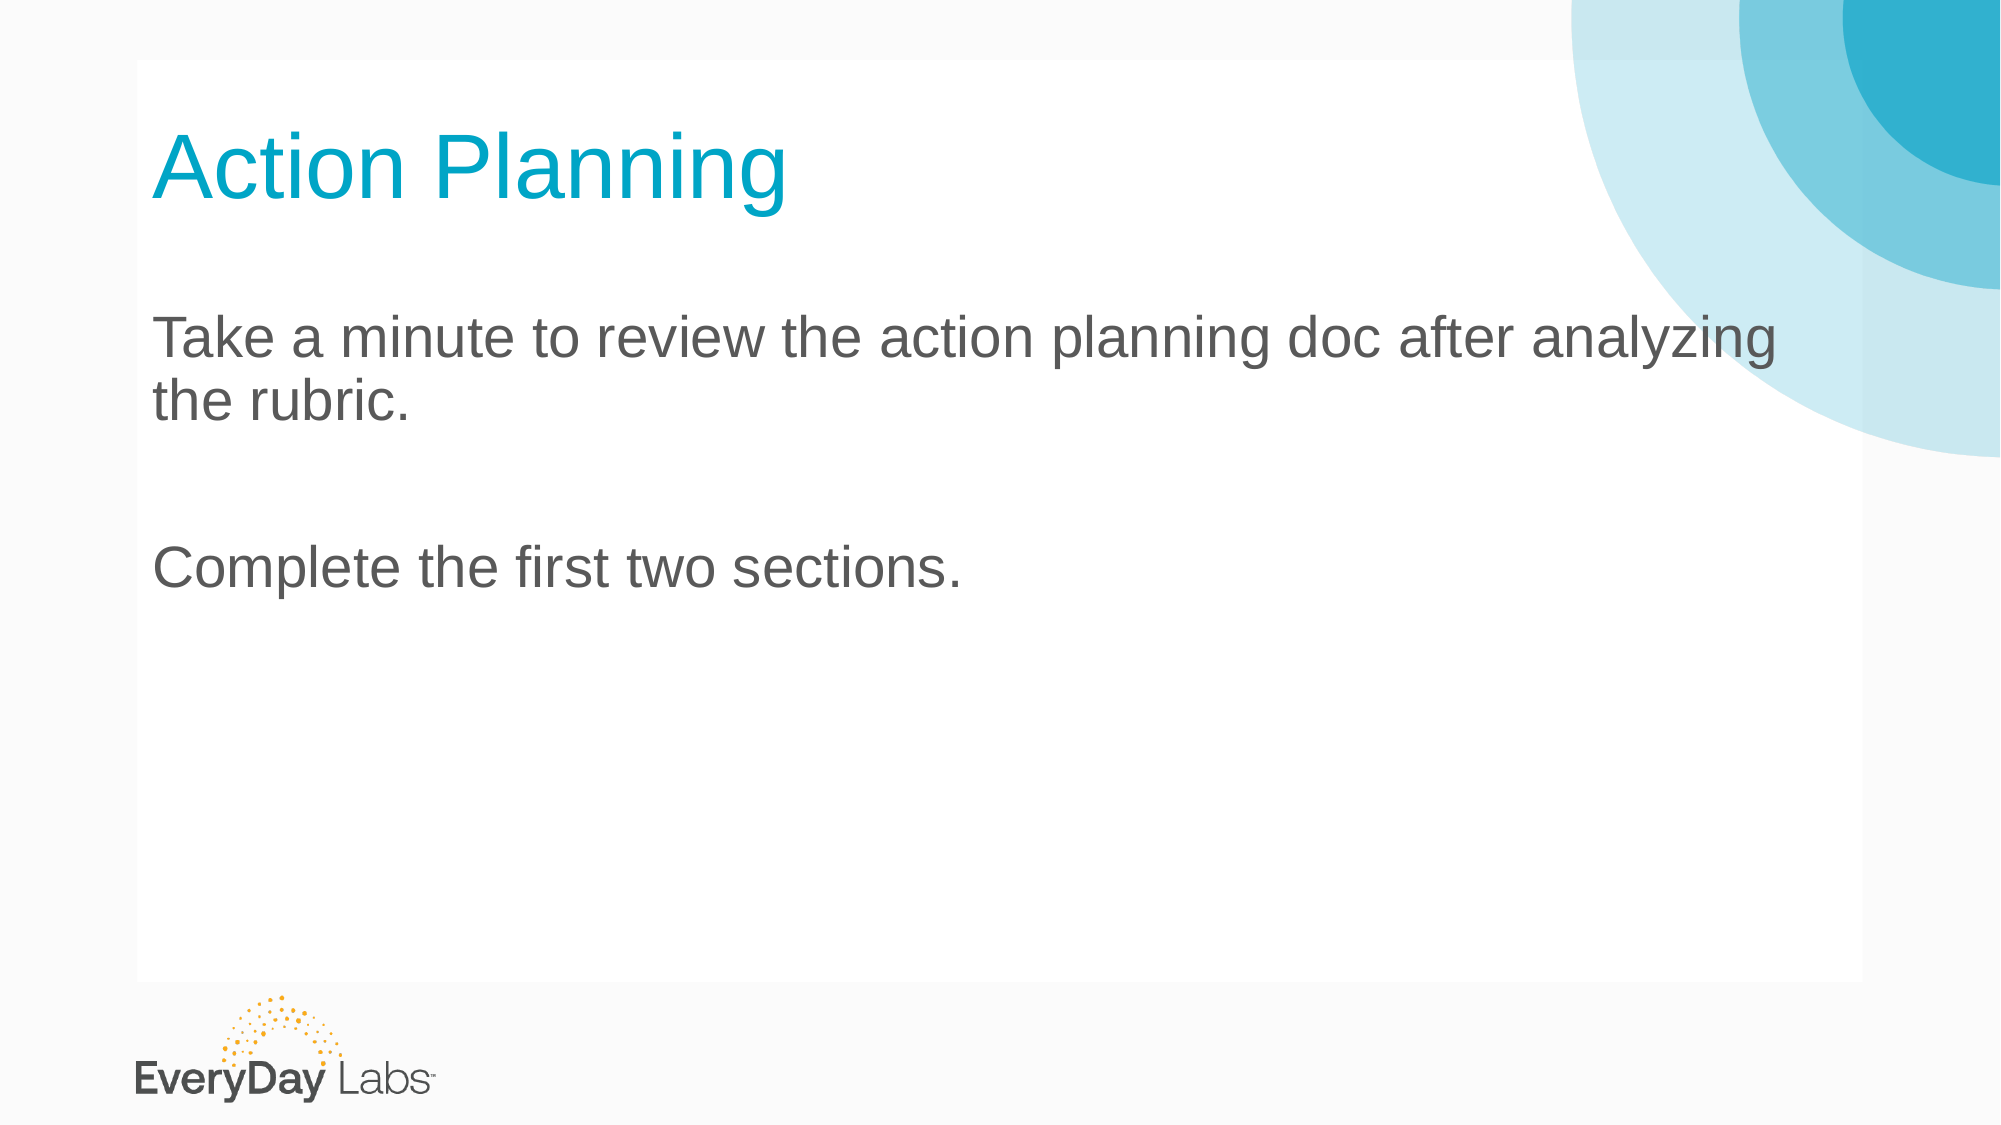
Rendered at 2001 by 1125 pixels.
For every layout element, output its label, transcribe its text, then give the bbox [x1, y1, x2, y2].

list Take a minute to review the action planning doc after analyzing the rubric. Complete the first two sections. [137, 299, 1863, 1014]
picture [135, 995, 436, 1103]
title Action Planning [137, 59, 1863, 278]
picture [1560, 0, 2001, 494]
